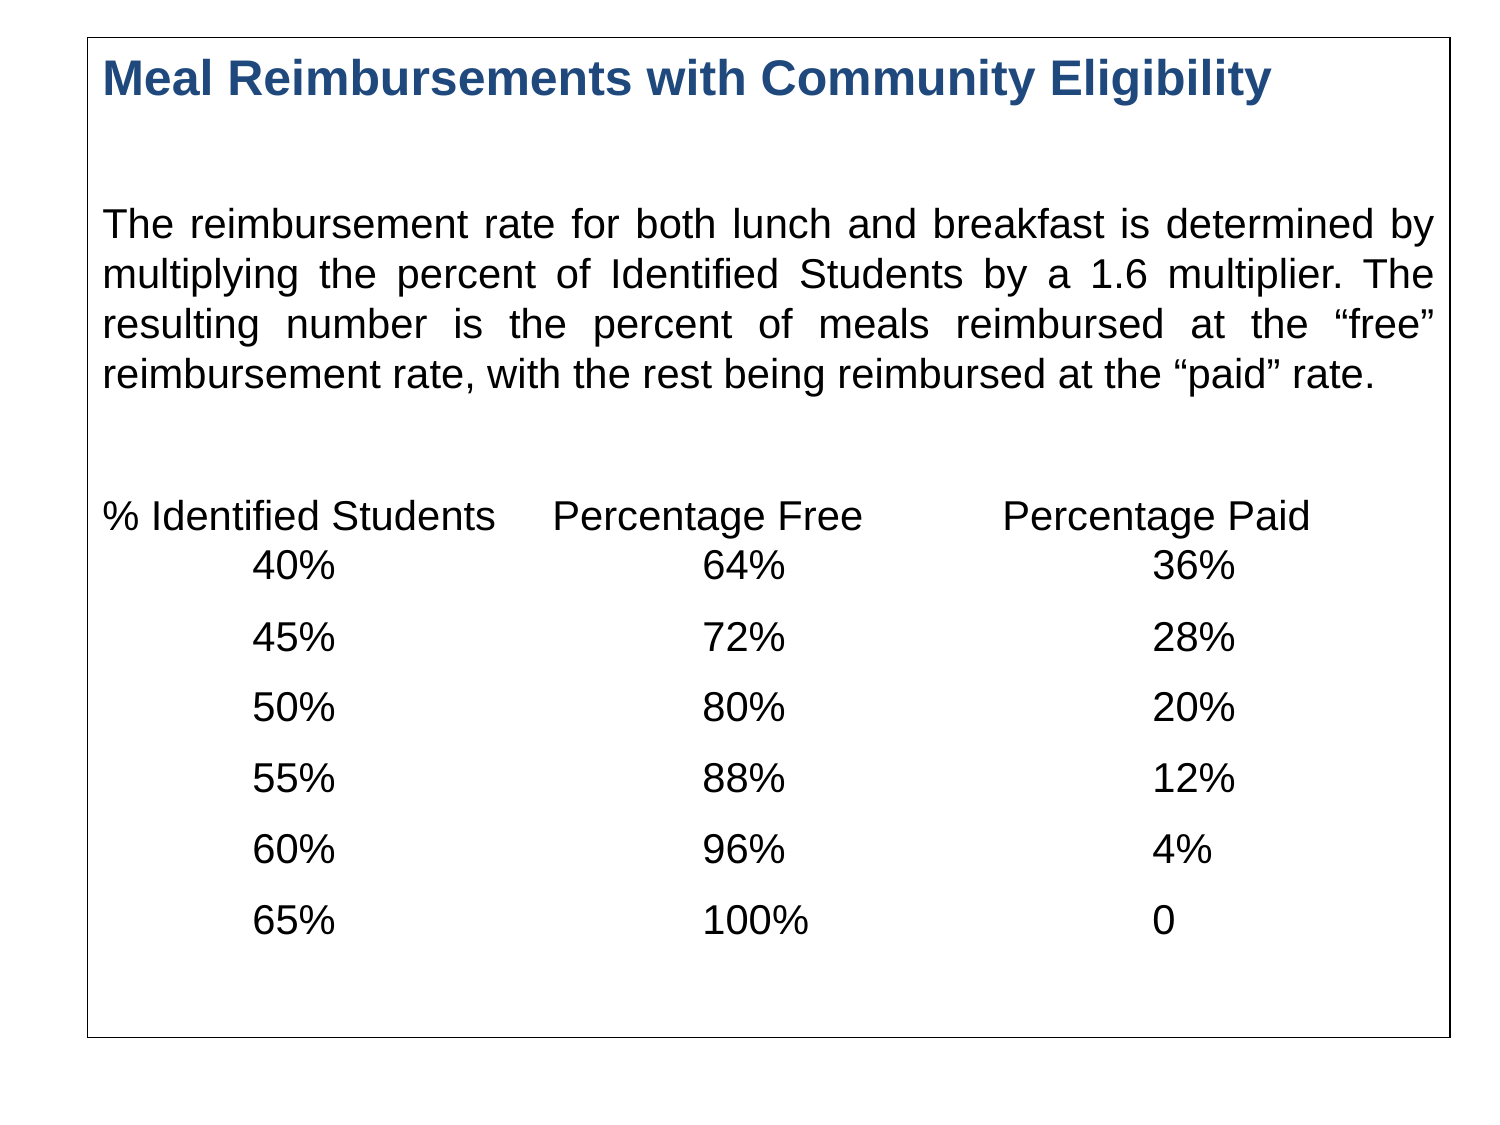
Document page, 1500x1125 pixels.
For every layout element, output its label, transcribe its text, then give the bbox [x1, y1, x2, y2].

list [692, 575, 808, 692]
text_box Meal Reimbursements with Community Eligibility The reimbursement rate for both lunch and breakfast is determined by multiplying the percent of Identified Students by a 1.6 multiplier. The resulting number is the percent of meals reimbursed at the “free” reimbursement rate, with the rest being reimbursed at the “paid” rate. % Identified Students Percentage Free Percentage Paid 40% 64% 36% 45% 72% 28% 50% 80% 20% 55% 88% 12% 60% 96% 4% 65% 100% 0 [87, 37, 1450, 1038]
